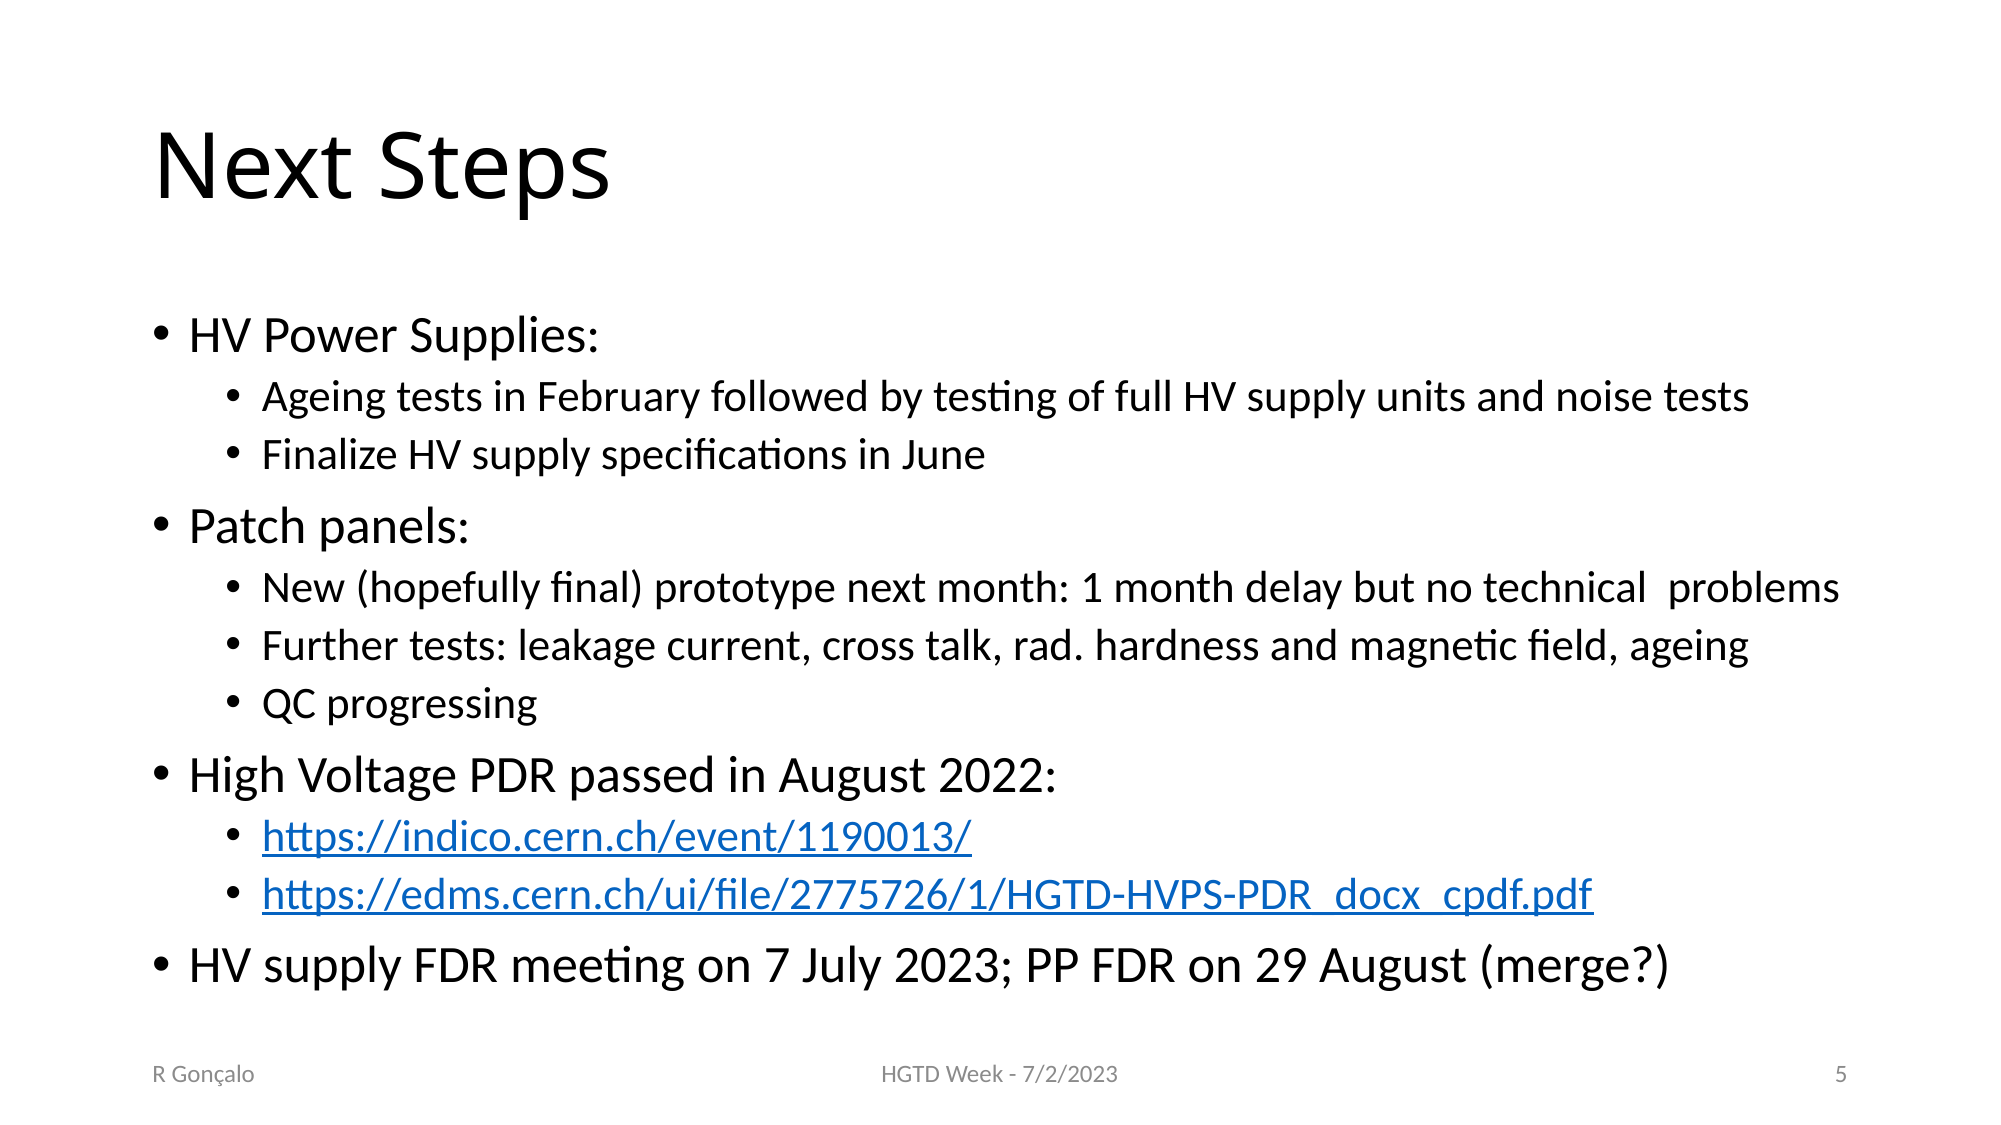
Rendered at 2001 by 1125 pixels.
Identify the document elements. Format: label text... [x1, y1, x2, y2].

list HV Power Supplies: Ageing tests in February followed by testing of full HV supply units and noise tests Finalize HV supply specifications in June Patch panels: New (hopefully final) prototype next month: 1 month delay but no technical problems Further tests: leakage current, cross talk, rad. hardness and magnetic field, ageing QC progressing High Voltage PDR passed in August 2022: https://indico.cern.ch/event/1190013/ https://edms.cern.ch/ui/file/2775726/1/HGTD-HVPS-PDR_docx_cpdf.pdf HV supply FDR meeting on 7 July 2023; PP FDR on 29 August (merge?) [137, 299, 1931, 1014]
slide_number R Gonçalo [137, 1042, 588, 1103]
title Next Steps [137, 59, 1863, 278]
footer HGTD Week - 7/2/2023 [662, 1042, 1338, 1103]
slide_number 5 [1412, 1042, 1863, 1103]
